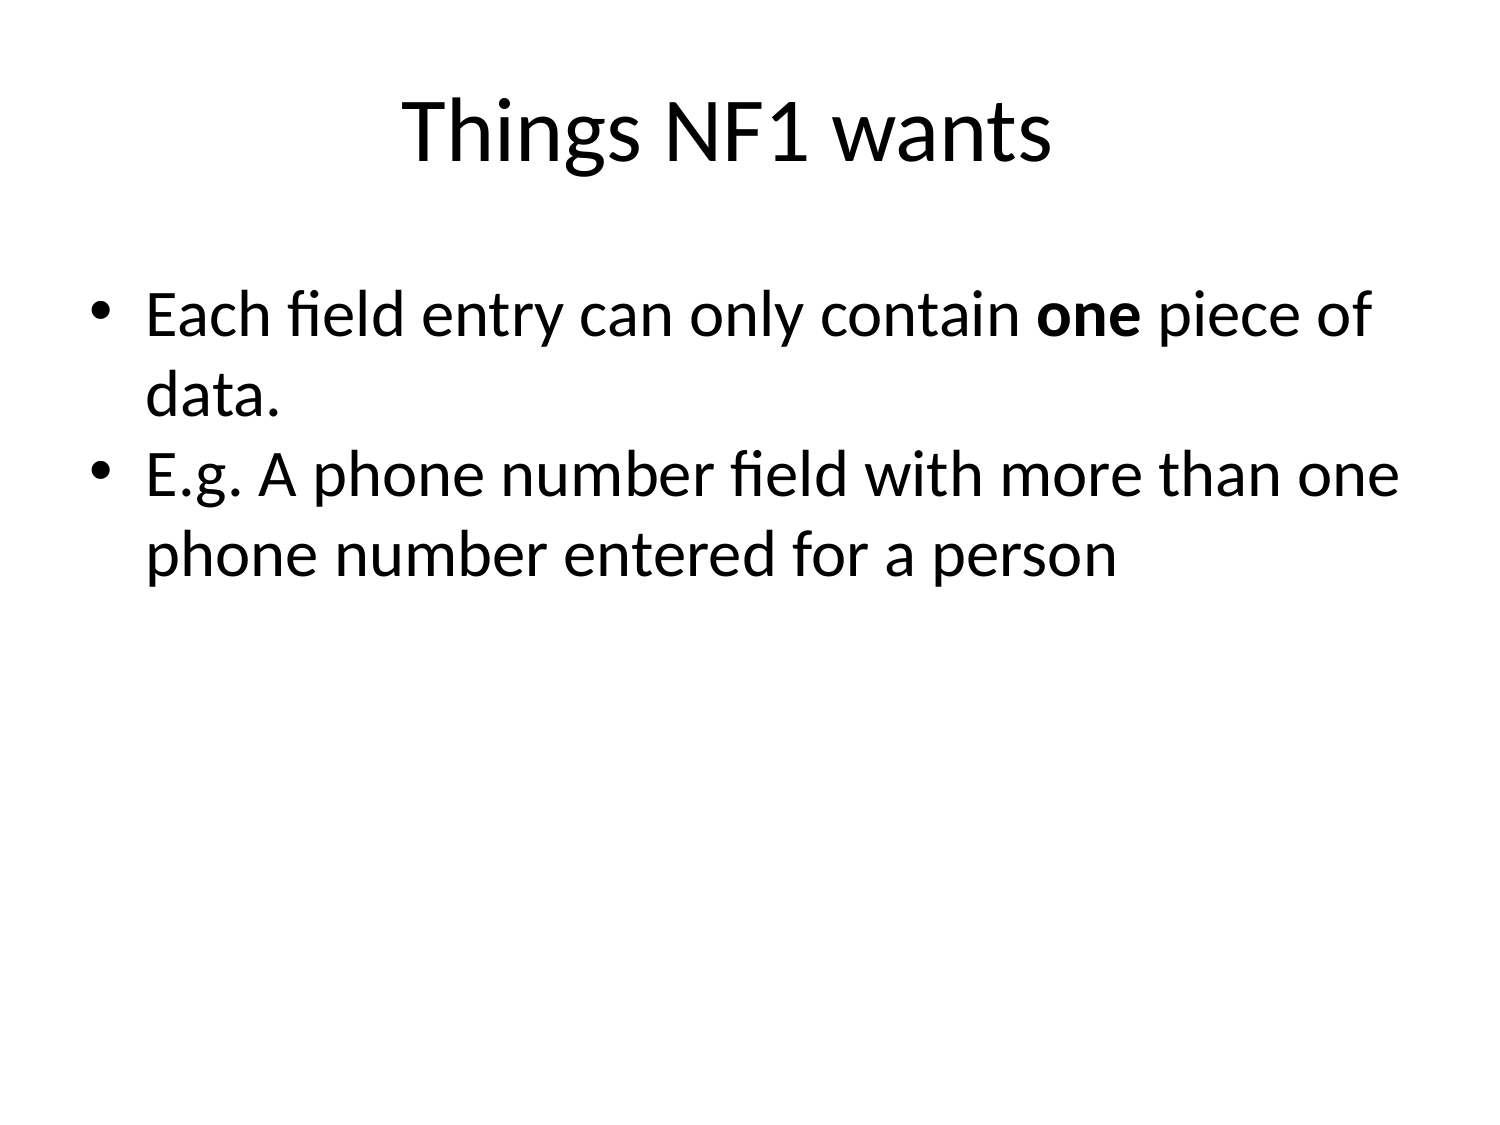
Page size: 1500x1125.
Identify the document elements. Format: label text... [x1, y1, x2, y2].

text_box Things NF1 wants [53, 30, 1403, 219]
text_box Each field entry can only contain one piece of data. E.g. A phone number field with more than one phone number entered for a person [74, 262, 1425, 1005]
